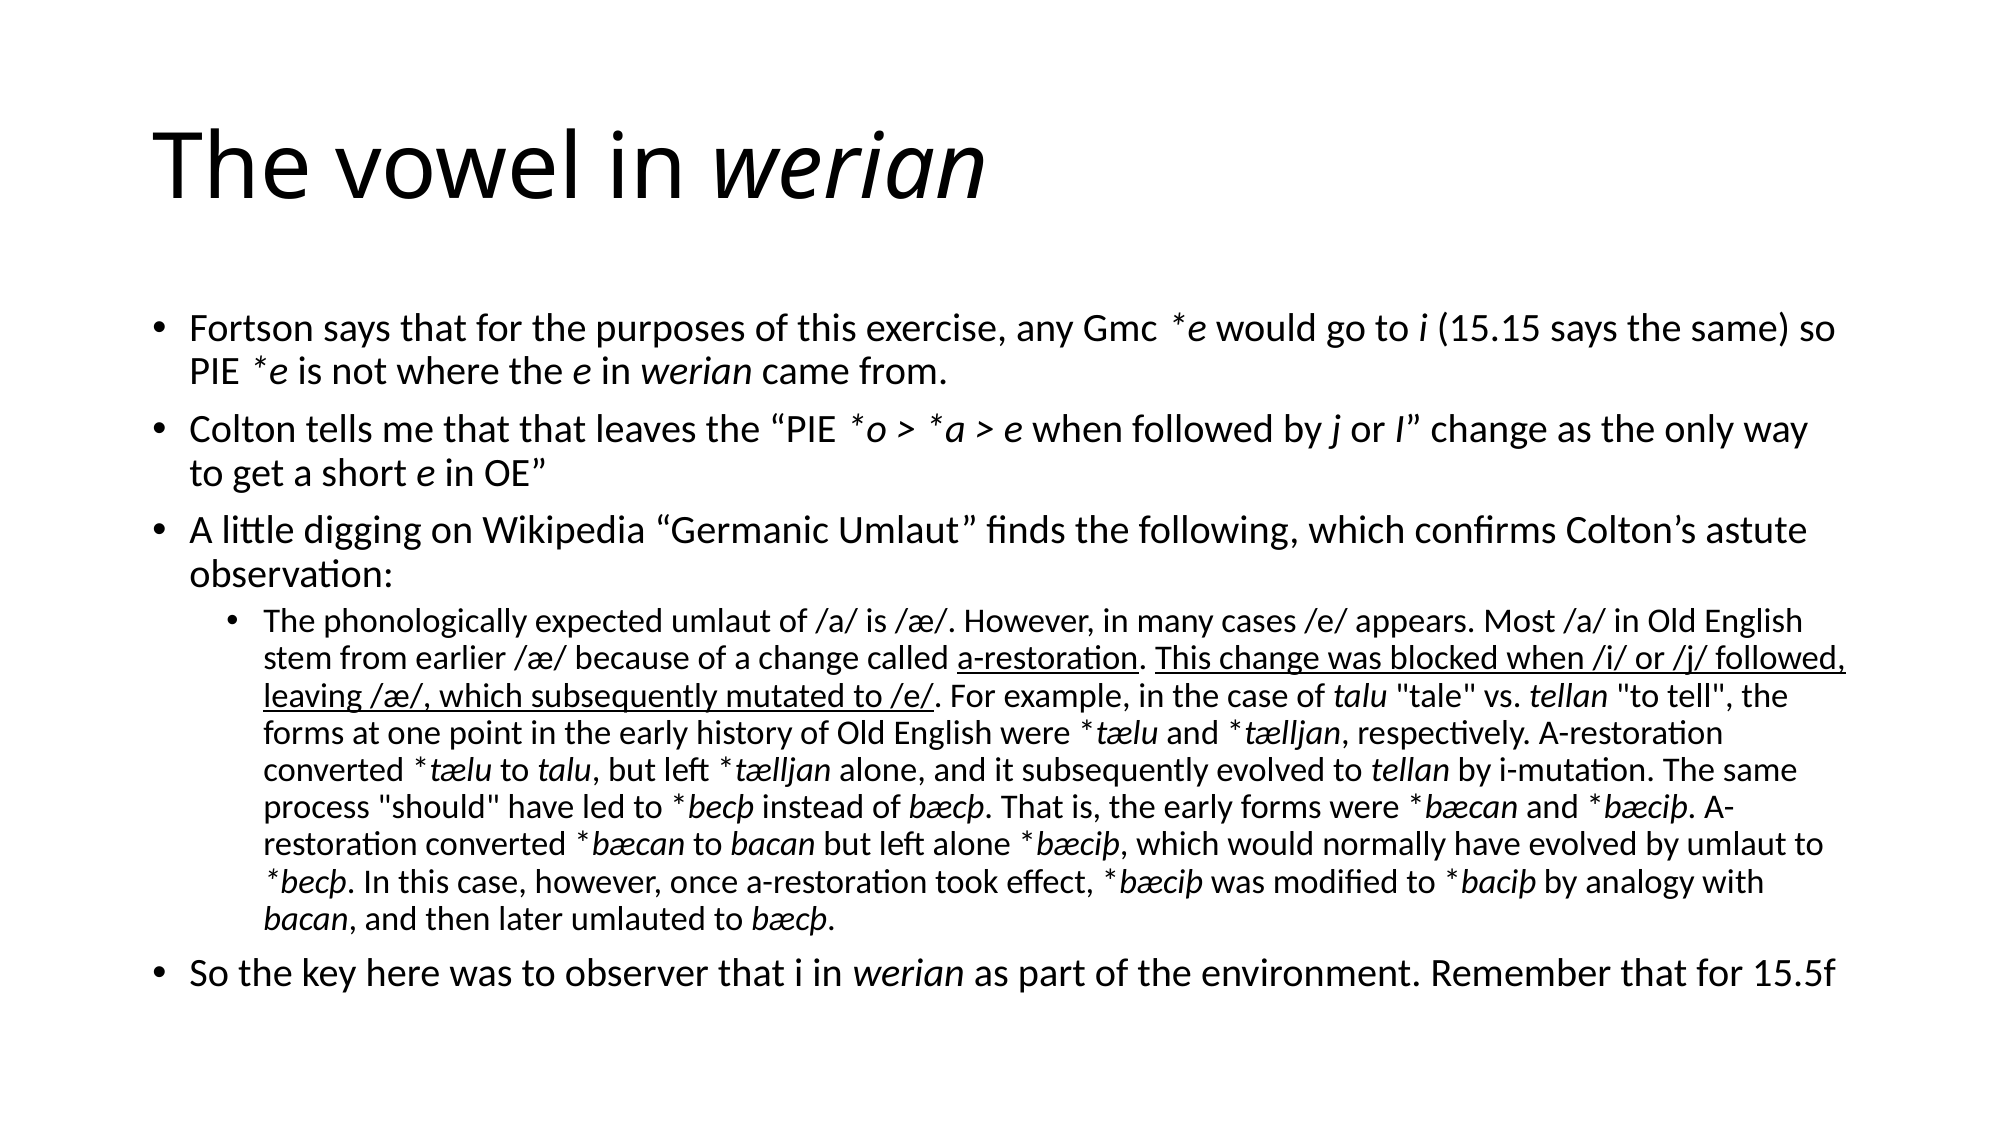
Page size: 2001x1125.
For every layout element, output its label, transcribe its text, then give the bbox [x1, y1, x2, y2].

title The vowel in werian [137, 59, 1863, 278]
list Fortson says that for the purposes of this exercise, any Gmc *e would go to i (15.15 says the same) so PIE *e is not where the e in werian came from. Colton tells me that that leaves the “PIE *o > *a > e when followed by j or I” change as the only way to get a short e in OE” A little digging on Wikipedia “Germanic Umlaut” finds the following, which confirms Colton’s astute observation: The phonologically expected umlaut of /a/ is /æ/. However, in many cases /e/ appears. Most /a/ in Old English stem from earlier /æ/ because of a change called a-restoration. This change was blocked when /i/ or /j/ followed, leaving /æ/, which subsequently mutated to /e/. For example, in the case of talu "tale" vs. tellan "to tell", the forms at one point in the early history of Old English were *tælu and *tælljan, respectively. A-restoration converted *tælu to talu, but left *tælljan alone, and it subsequently evolved to tellan by i-mutation. The same process "should" have led to *becþ instead of bæcþ. That is, the early forms were *bæcan and *bæciþ. A-restoration converted *bæcan to bacan but left alone *bæciþ, which would normally have evolved by umlaut to *becþ. In this case, however, once a-restoration took effect, *bæciþ was modified to *baciþ by analogy with bacan, and then later umlauted to bæcþ. So the key here was to observer that i in werian as part of the environment. Remember that for 15.5f [137, 299, 1863, 1014]
